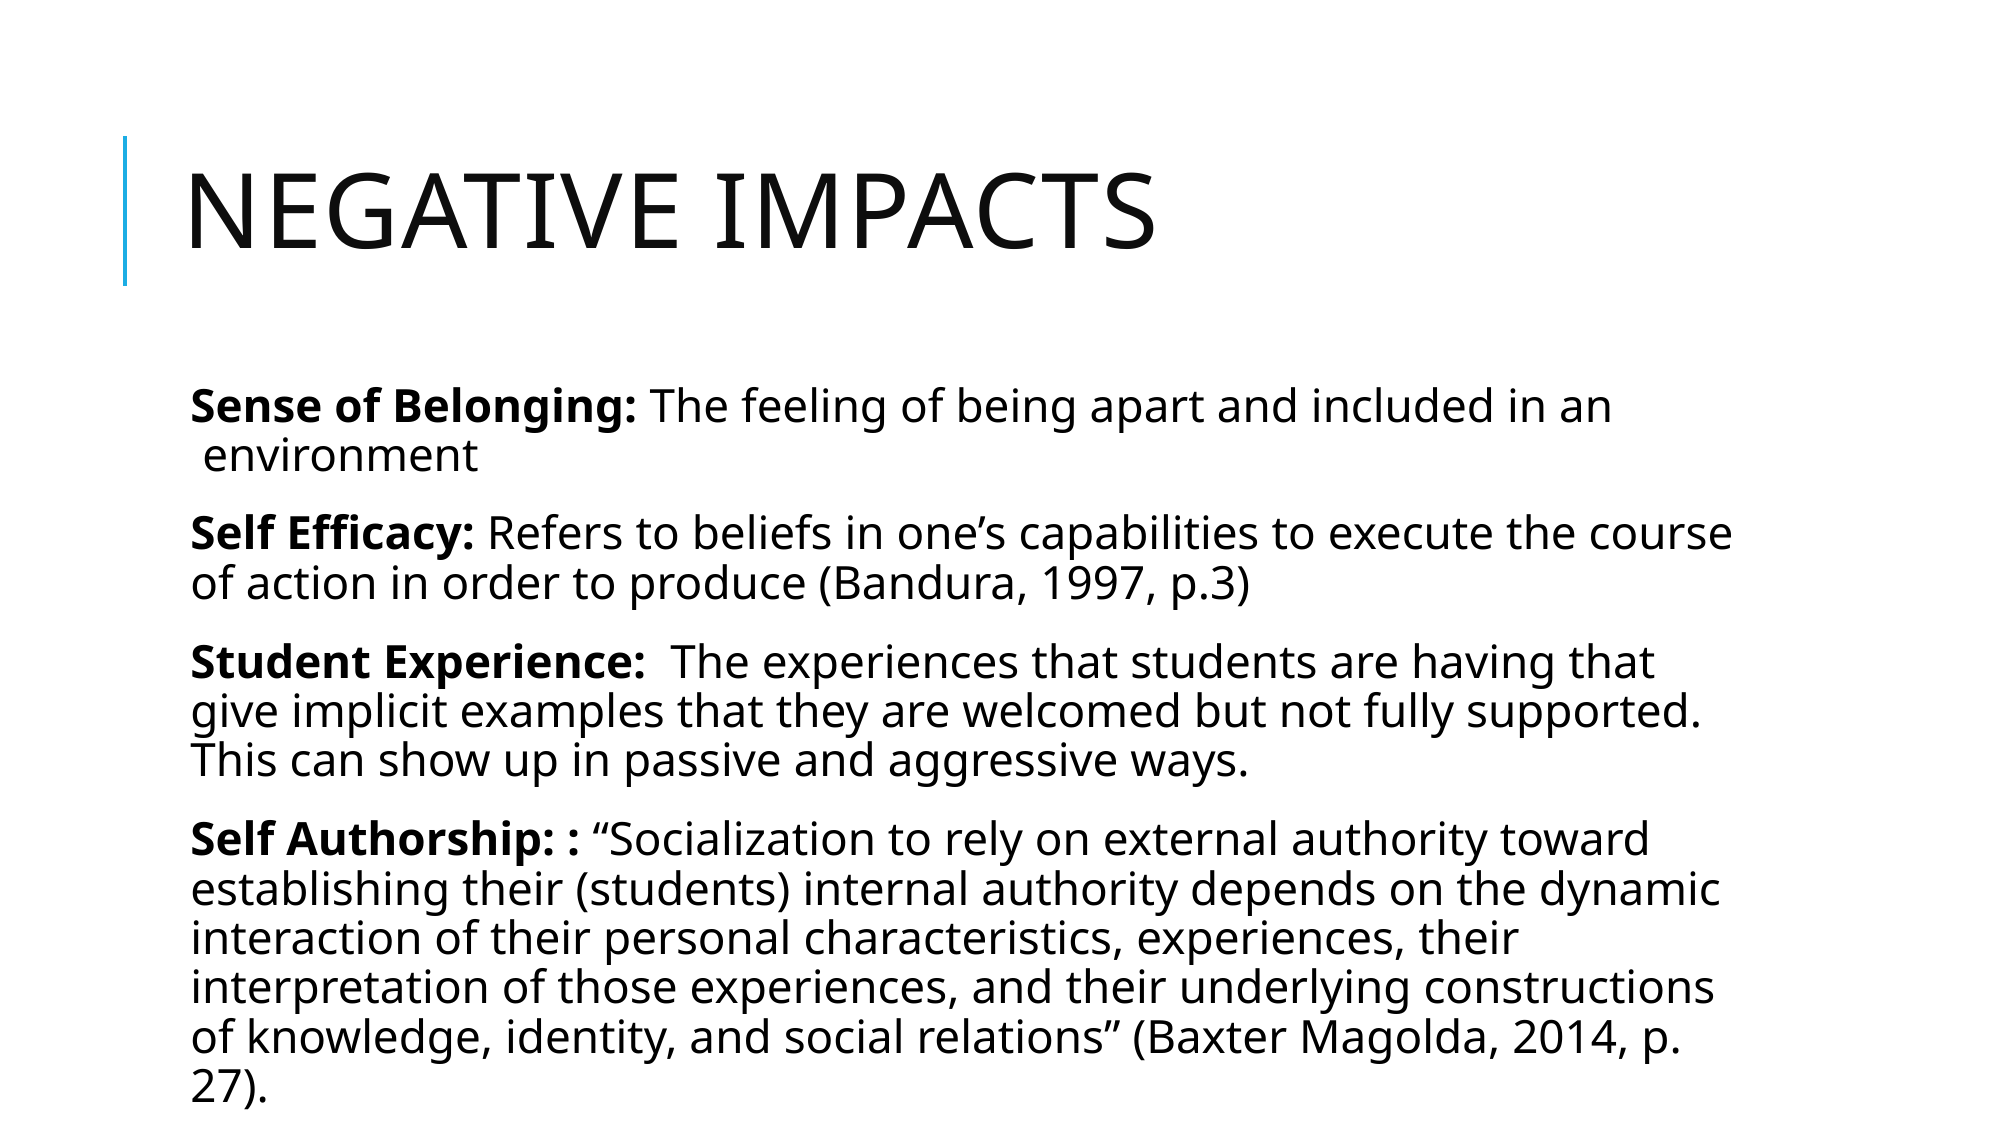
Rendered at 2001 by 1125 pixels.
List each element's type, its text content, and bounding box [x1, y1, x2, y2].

title Negative impacts [168, 96, 1763, 342]
list Sense of Belonging: The feeling of being apart and included in an environment Self Efficacy: Refers to beliefs in one’s capabilities to execute the course of action in order to produce (Bandura, 1997, p.3) Student Experience: The experiences that students are having that give implicit examples that they are welcomed but not fully supported. This can show up in passive and aggressive ways. Self Authorship: : “Socialization to rely on external authority toward establishing their (students) internal authority depends on the dynamic interaction of their personal characteristics, experiences, their interpretation of those experiences, and their underlying constructions of knowledge, identity, and social relations” (Baxter Magolda, 2014, p. 27). [168, 375, 1763, 1035]
